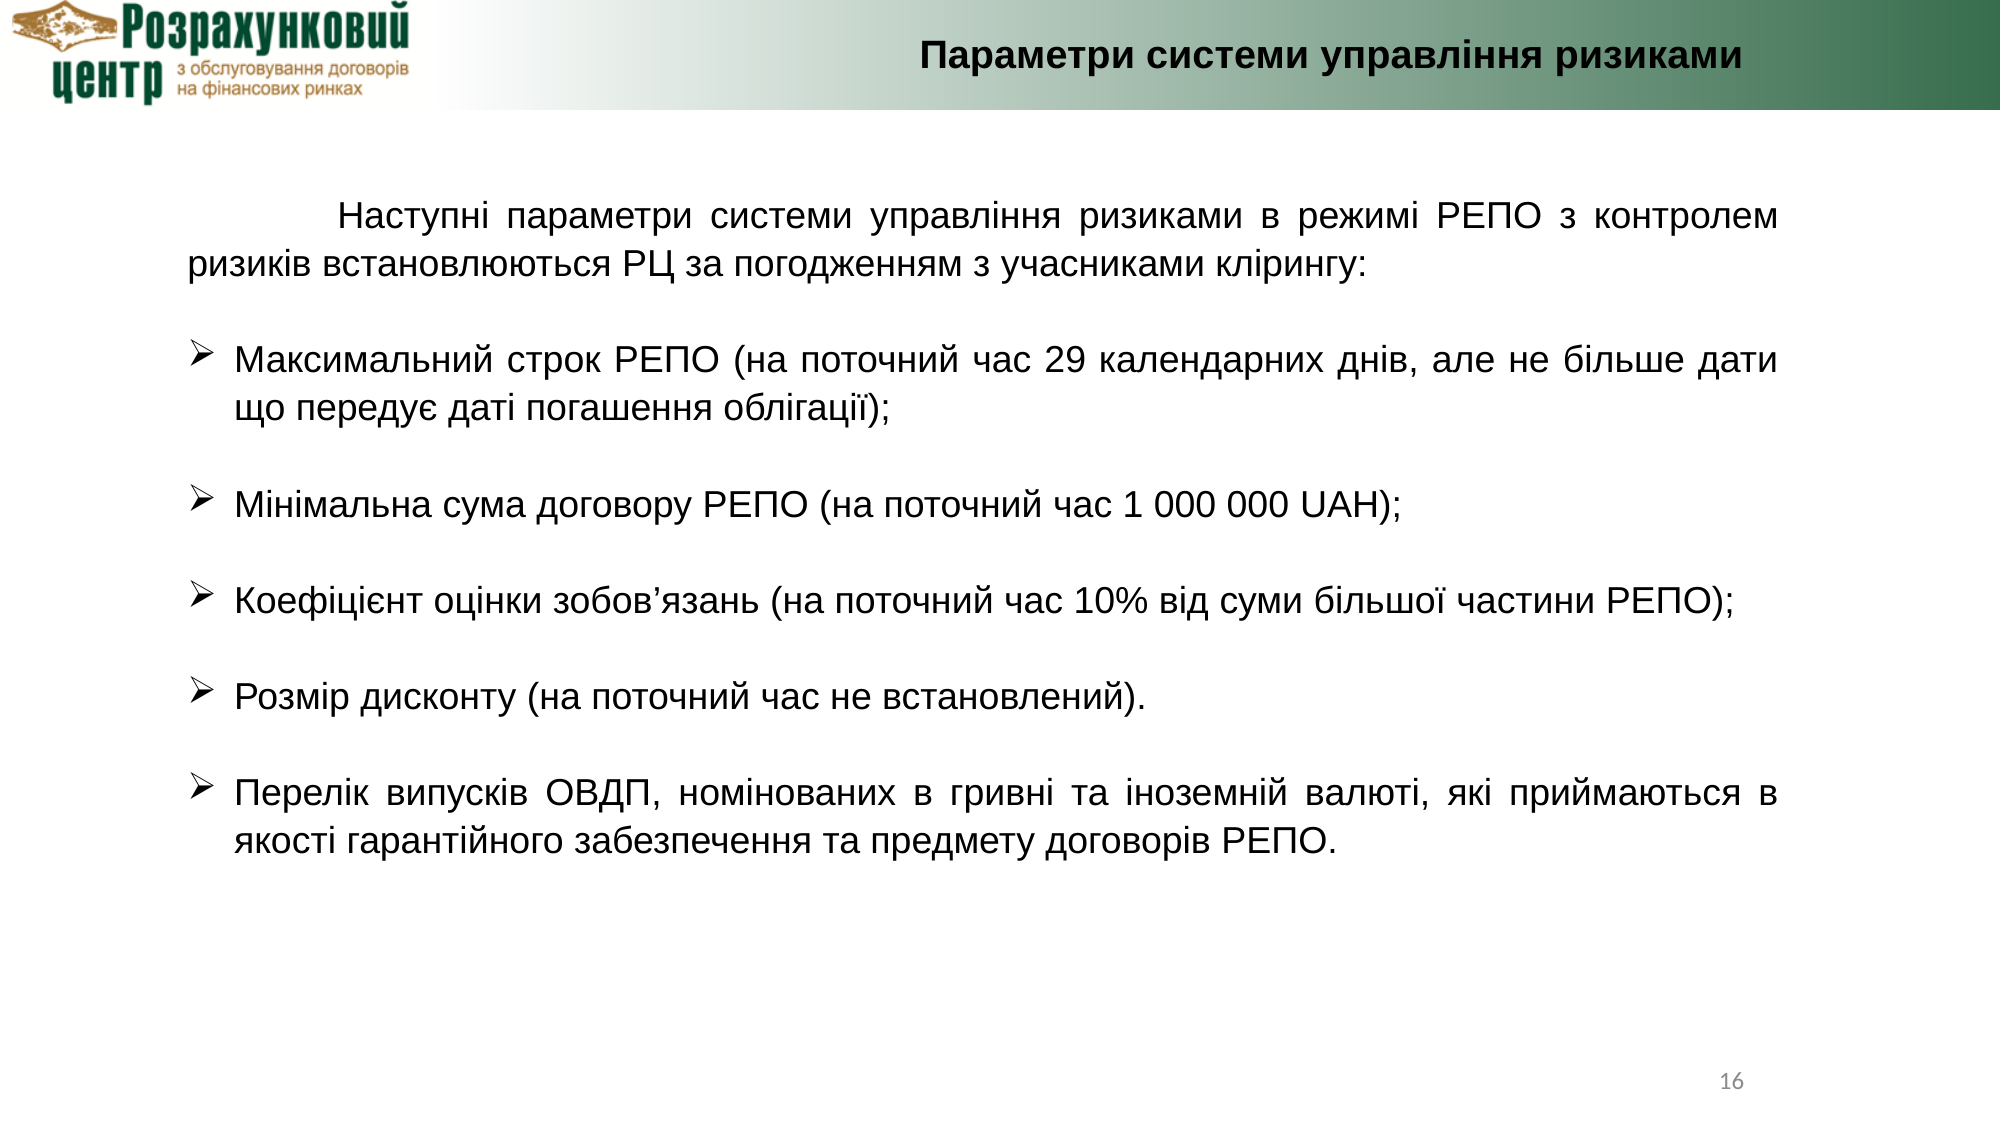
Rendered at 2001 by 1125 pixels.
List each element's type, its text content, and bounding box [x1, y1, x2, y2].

slide_number 16 [1647, 1048, 1760, 1111]
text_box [0, 0, 2000, 110]
text_box Наступні параметри системи управління ризиками в режимі РЕПО з контролем ризиків встановлюються РЦ за погодженням з учасниками клірингу: Максимальний строк РЕПО (на поточний час 29 календарних днів, але не більше дати що передує даті погашення облігації); Мінімальна сума договору РЕПО (на поточний час 1 000 000 UAH); Коефіцієнт оцінки зобов’язань (на поточний час 10% від суми більшої частини РЕПО); Розмір дисконту (на поточний час не встановлений). Перелік випусків ОВДП, номінованих в гривні та іноземній валюті, які приймаються в якості гарантійного забезпечення та предмету договорів РЕПО. [158, 137, 1795, 955]
